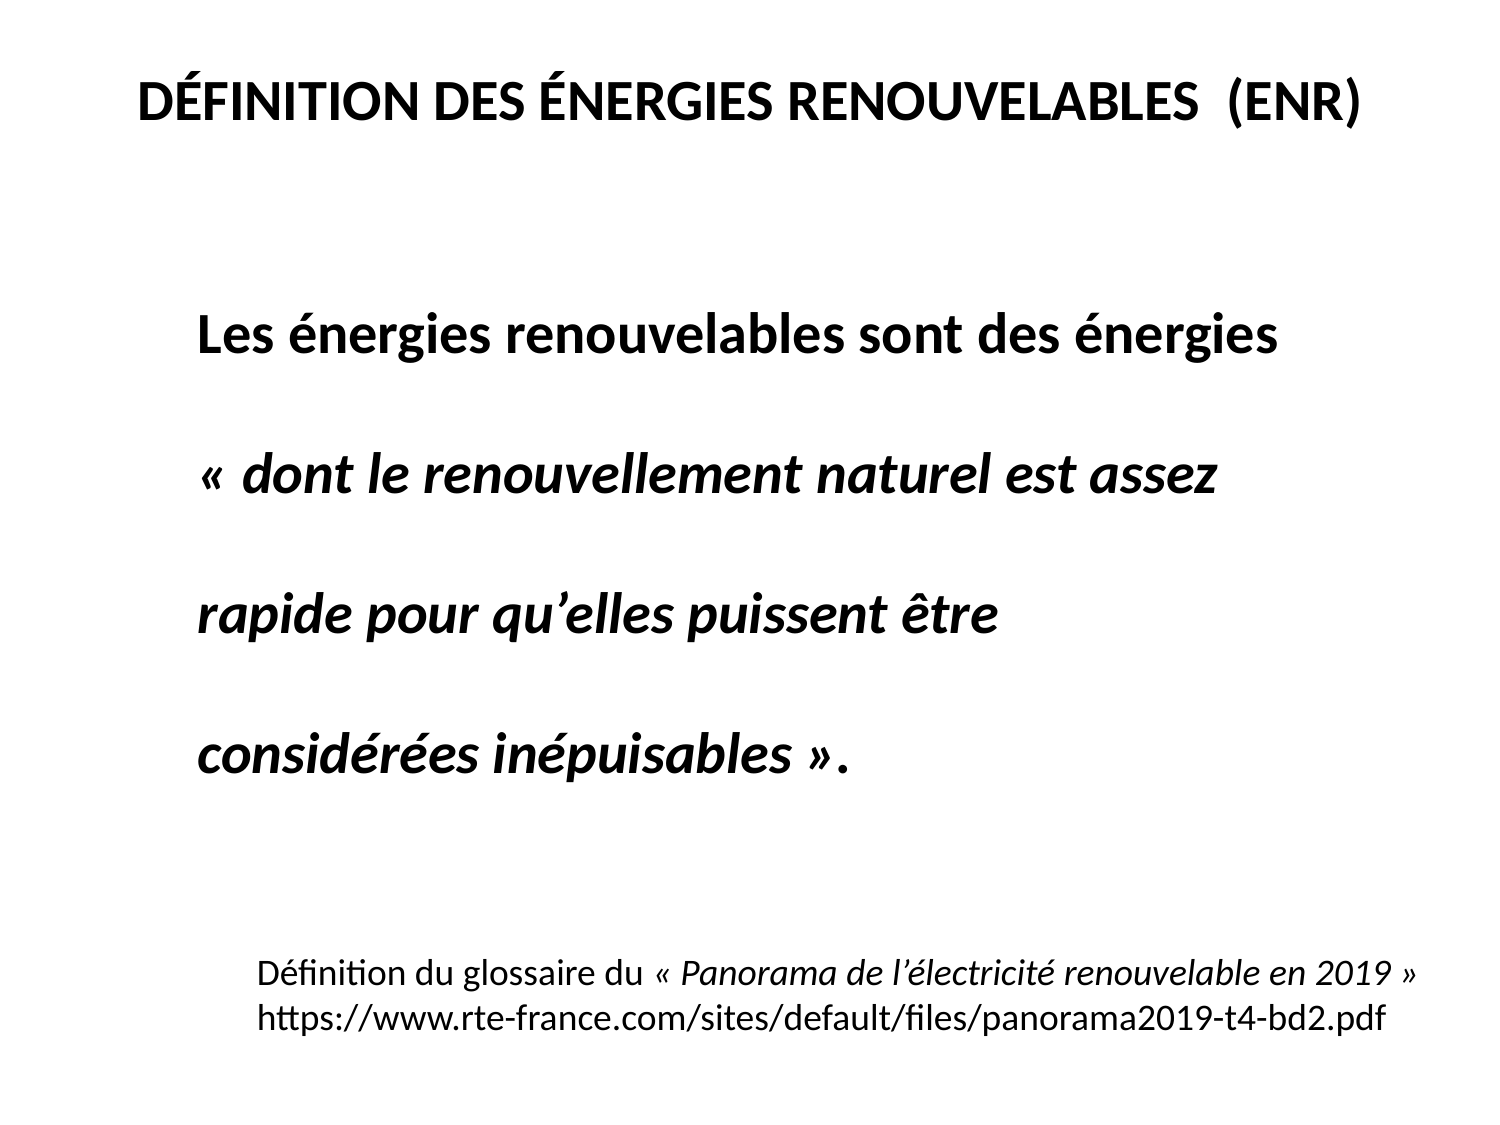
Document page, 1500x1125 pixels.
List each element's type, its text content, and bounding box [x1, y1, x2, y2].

text_box Définition du glossaire du « Panorama de l’électricité renouvelable en 2019 » https://www.rte-france.com/sites/default/files/panorama2019-t4-bd2.pdf [242, 940, 1483, 1046]
text_box DÉFINITION DES ÉNERGIES RENOUVELABLES (ENR) [47, 54, 1453, 140]
text_box Les énergies renouvelables sont des énergies « dont le renouvellement naturel est assez rapide pour qu’elles puissent être considérées inépuisables ». [182, 218, 1306, 793]
